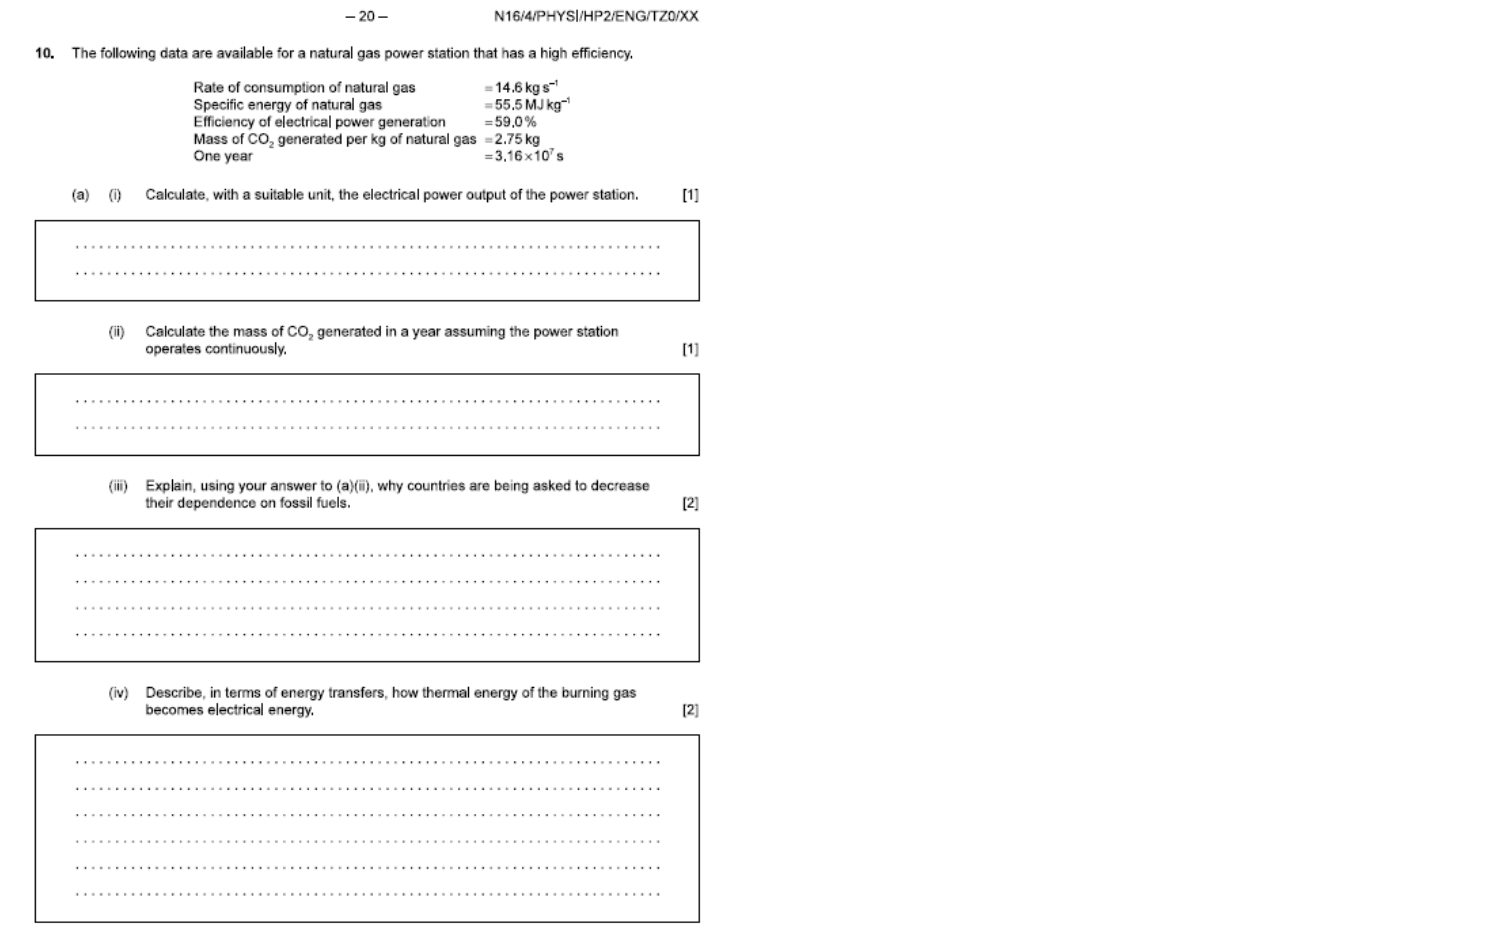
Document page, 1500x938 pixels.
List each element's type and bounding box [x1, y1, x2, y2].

picture [24, 0, 711, 938]
